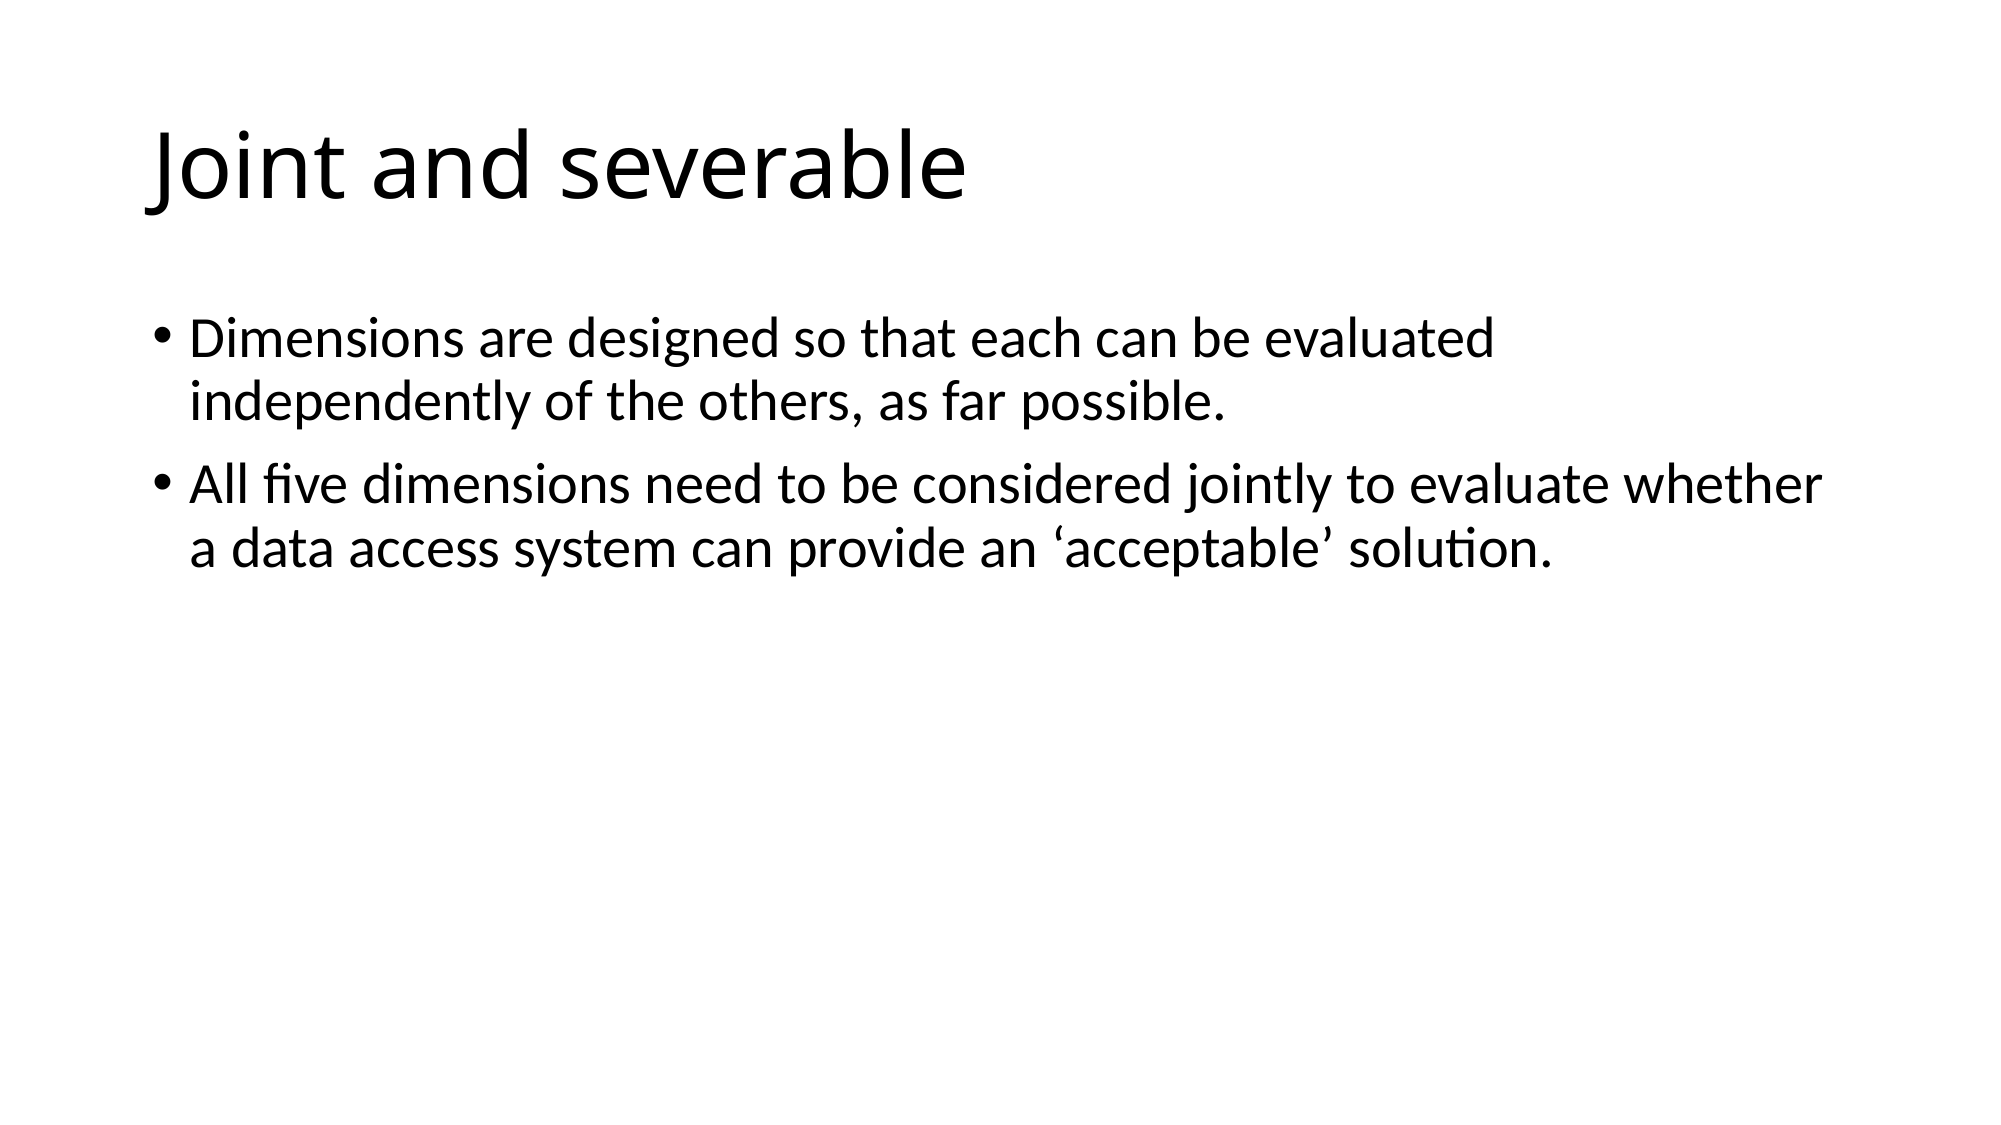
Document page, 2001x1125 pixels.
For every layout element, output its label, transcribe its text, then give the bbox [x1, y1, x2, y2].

list Dimensions are designed so that each can be evaluated independently of the others, as far possible. All five dimensions need to be considered jointly to evaluate whether a data access system can provide an ‘acceptable’ solution. [137, 299, 1863, 1014]
title Joint and severable [137, 59, 1863, 278]
